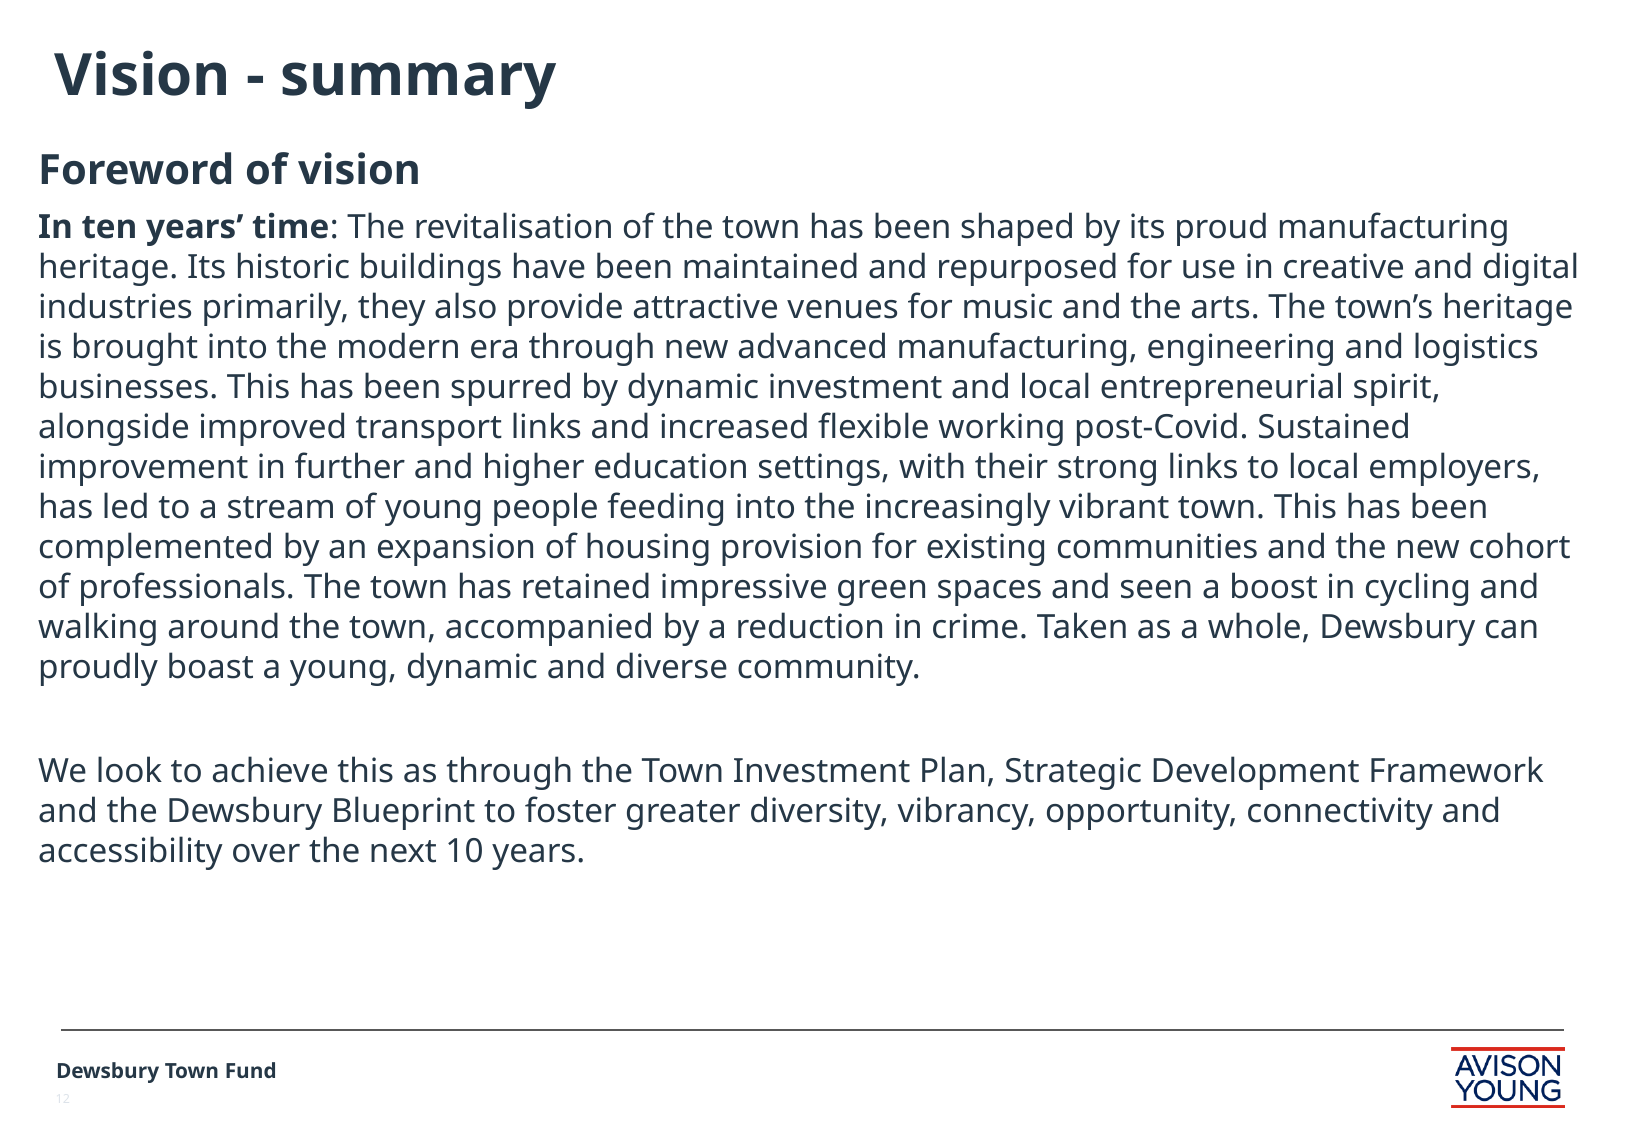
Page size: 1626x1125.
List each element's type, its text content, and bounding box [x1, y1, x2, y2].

list Foreword of vision In ten years’ time: The revitalisation of the town has been shaped by its proud manufacturing heritage. Its historic buildings have been maintained and repurposed for use in creative and digital industries primarily, they also provide attractive venues for music and the arts. The town’s heritage is brought into the modern era through new advanced manufacturing, engineering and logistics businesses. This has been spurred by dynamic investment and local entrepreneurial spirit, alongside improved transport links and increased flexible working post-Covid. Sustained improvement in further and higher education settings, with their strong links to local employers, has led to a stream of young people feeding into the increasingly vibrant town. This has been complemented by an expansion of housing provision for existing communities and the new cohort of professionals. The town has retained impressive green spaces and seen a boost in cycling and walking around the town, accompanied by a reduction in crime. Taken as a whole, Dewsbury can proudly boast a young, dynamic and diverse community. We look to achieve this as through the Town Investment Plan, Strategic Development Framework and the Dewsbury Blueprint to foster greater diversity, vibrancy, opportunity, connectivity and accessibility over the next 10 years. [23, 135, 1602, 901]
title Vision - summary [39, 37, 1567, 107]
picture [1451, 1047, 1565, 1108]
footer Dewsbury Town Fund [41, 1054, 950, 1090]
slide_number 12 [40, 1091, 406, 1113]
